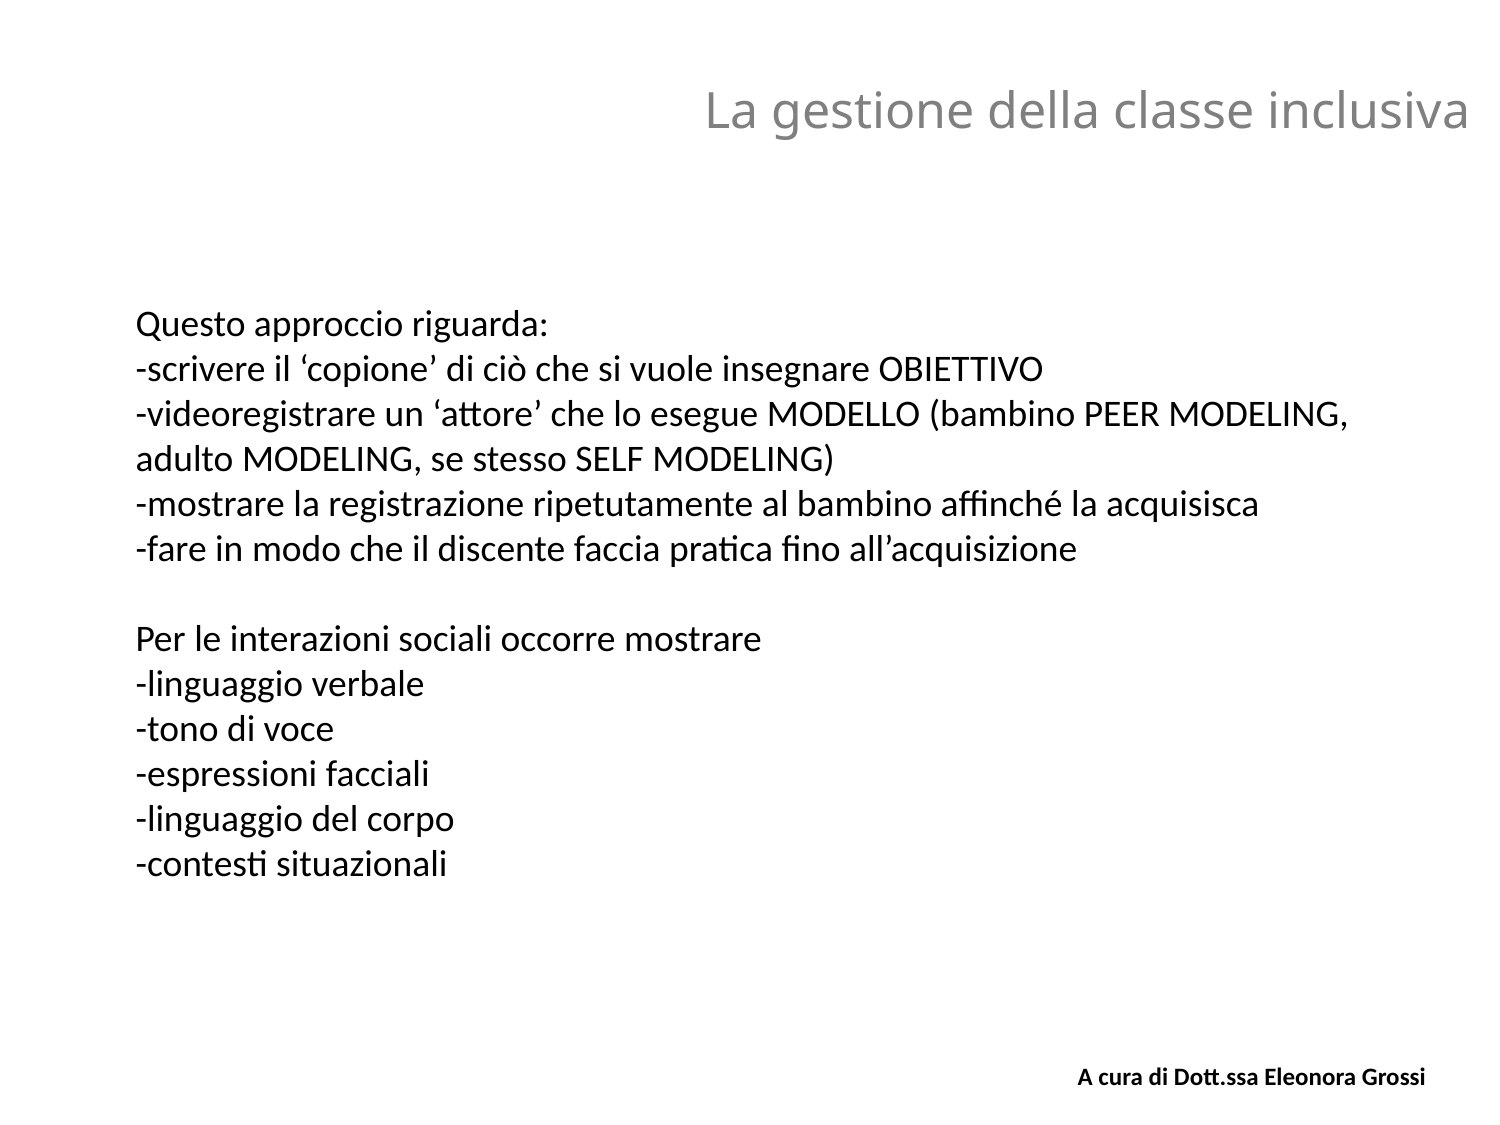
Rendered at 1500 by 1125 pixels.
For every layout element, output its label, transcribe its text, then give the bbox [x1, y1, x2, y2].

text_box Questo approccio riguarda: -scrivere il ‘copione’ di ciò che si vuole insegnare OBIETTIVO -videoregistrare un ‘attore’ che lo esegue MODELLO (bambino PEER MODELING, adulto MODELING, se stesso SELF MODELING) -mostrare la registrazione ripetutamente al bambino affinché la acquisisca -fare in modo che il discente faccia pratica fino all’acquisizione Per le interazioni sociali occorre mostrare -linguaggio verbale -tono di voce -espressioni facciali -linguaggio del corpo -contesti situazionali [120, 291, 1392, 982]
list La gestione della classe inclusiva [277, 20, 1471, 196]
text_box A cura di Dott.ssa Eleonora Grossi [1062, 1053, 1442, 1098]
